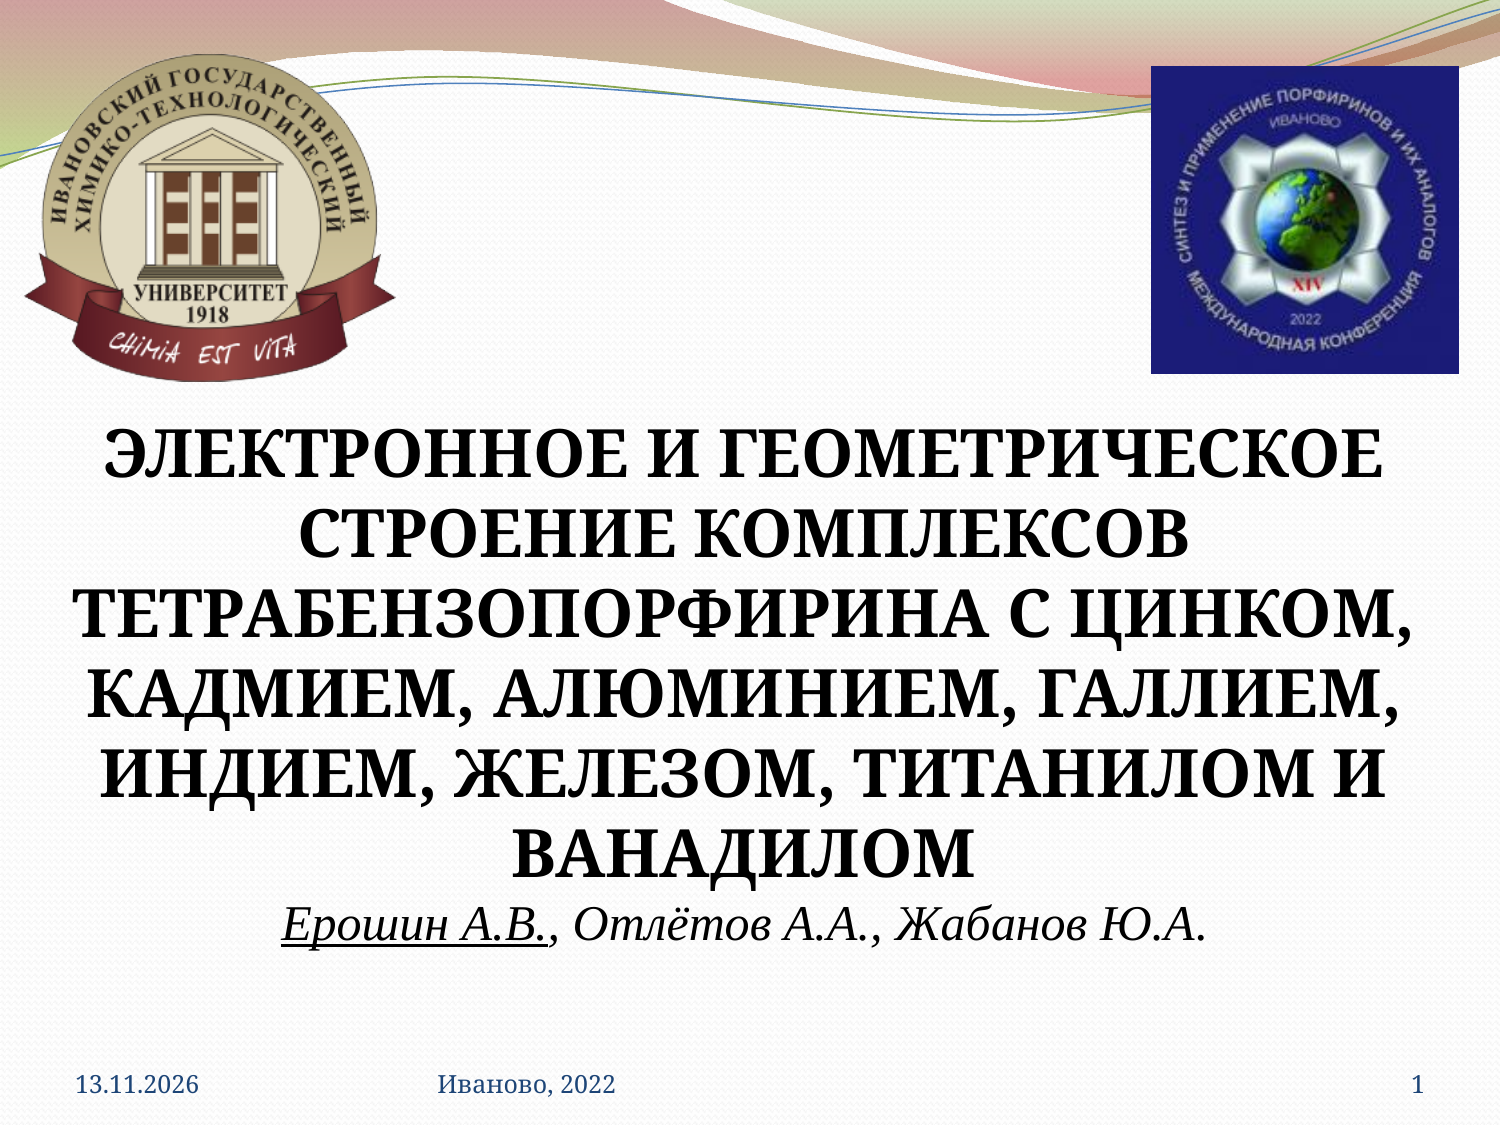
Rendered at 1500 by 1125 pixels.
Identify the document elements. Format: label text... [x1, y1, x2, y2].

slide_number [75, 1042, 425, 1103]
picture [1151, 66, 1459, 374]
text_box ЭЛЕКТРОННОЕ И ГЕОМЕТРИЧЕСКОЕ СТРОЕНИЕ КОМПЛЕКСОВ ТЕТРАБЕНЗОПОРФИРИНА С ЦИНКОМ, КАДМИЕМ, АЛЮМИНИЕМ, ГАЛЛИЕМ, ИНДИЕМ, ЖЕЛЕЗОМ, ТИТАНИЛОМ И ВАНАДИЛОМ Ерошин А.В., Отлётов А.А., Жабанов Ю.А. [41, 403, 1447, 959]
slide_number 1 [1299, 1042, 1425, 1103]
footer Иваново, 2022 [437, 1042, 988, 1103]
picture [24, 54, 396, 382]
